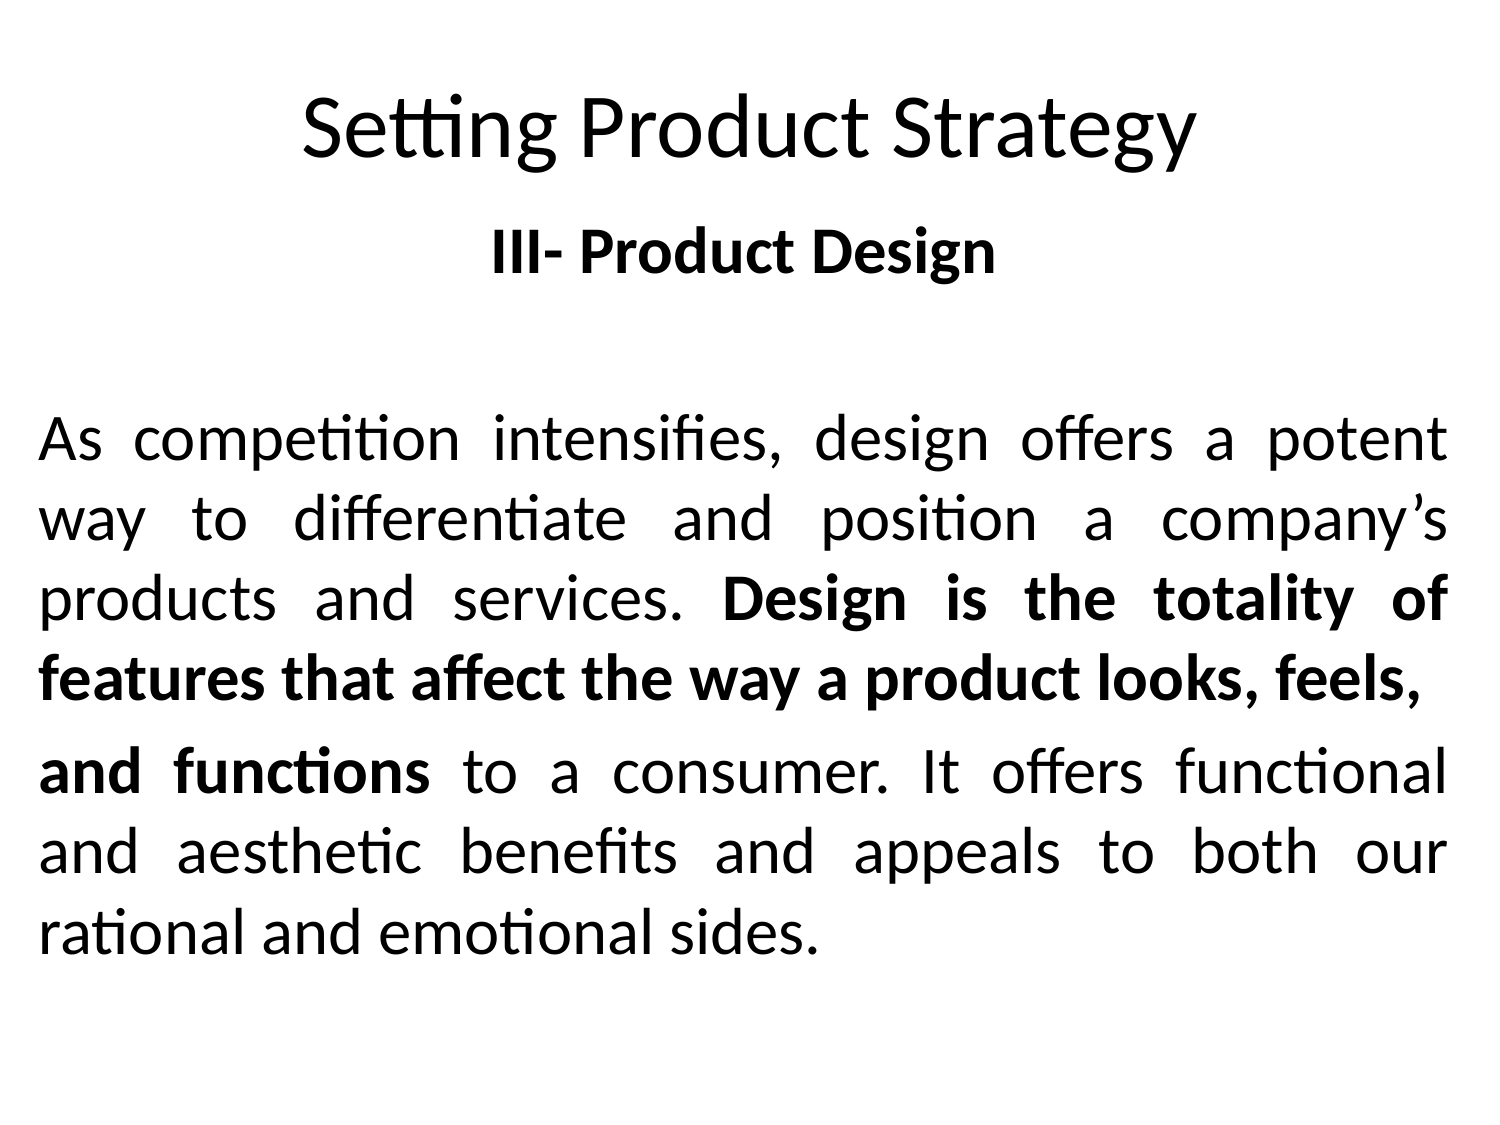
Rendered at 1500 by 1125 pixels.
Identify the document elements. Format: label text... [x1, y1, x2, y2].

subtitle III- Product Design As competition intensifies, design offers a potent way to differentiate and position a company’s products and services. Design is the totality of features that affect the way a product looks, feels, and functions to a consumer. It offers functional and aesthetic benefits and appeals to both our rational and emotional sides. [23, 199, 1465, 1125]
title Setting Product Strategy [112, 0, 1388, 199]
